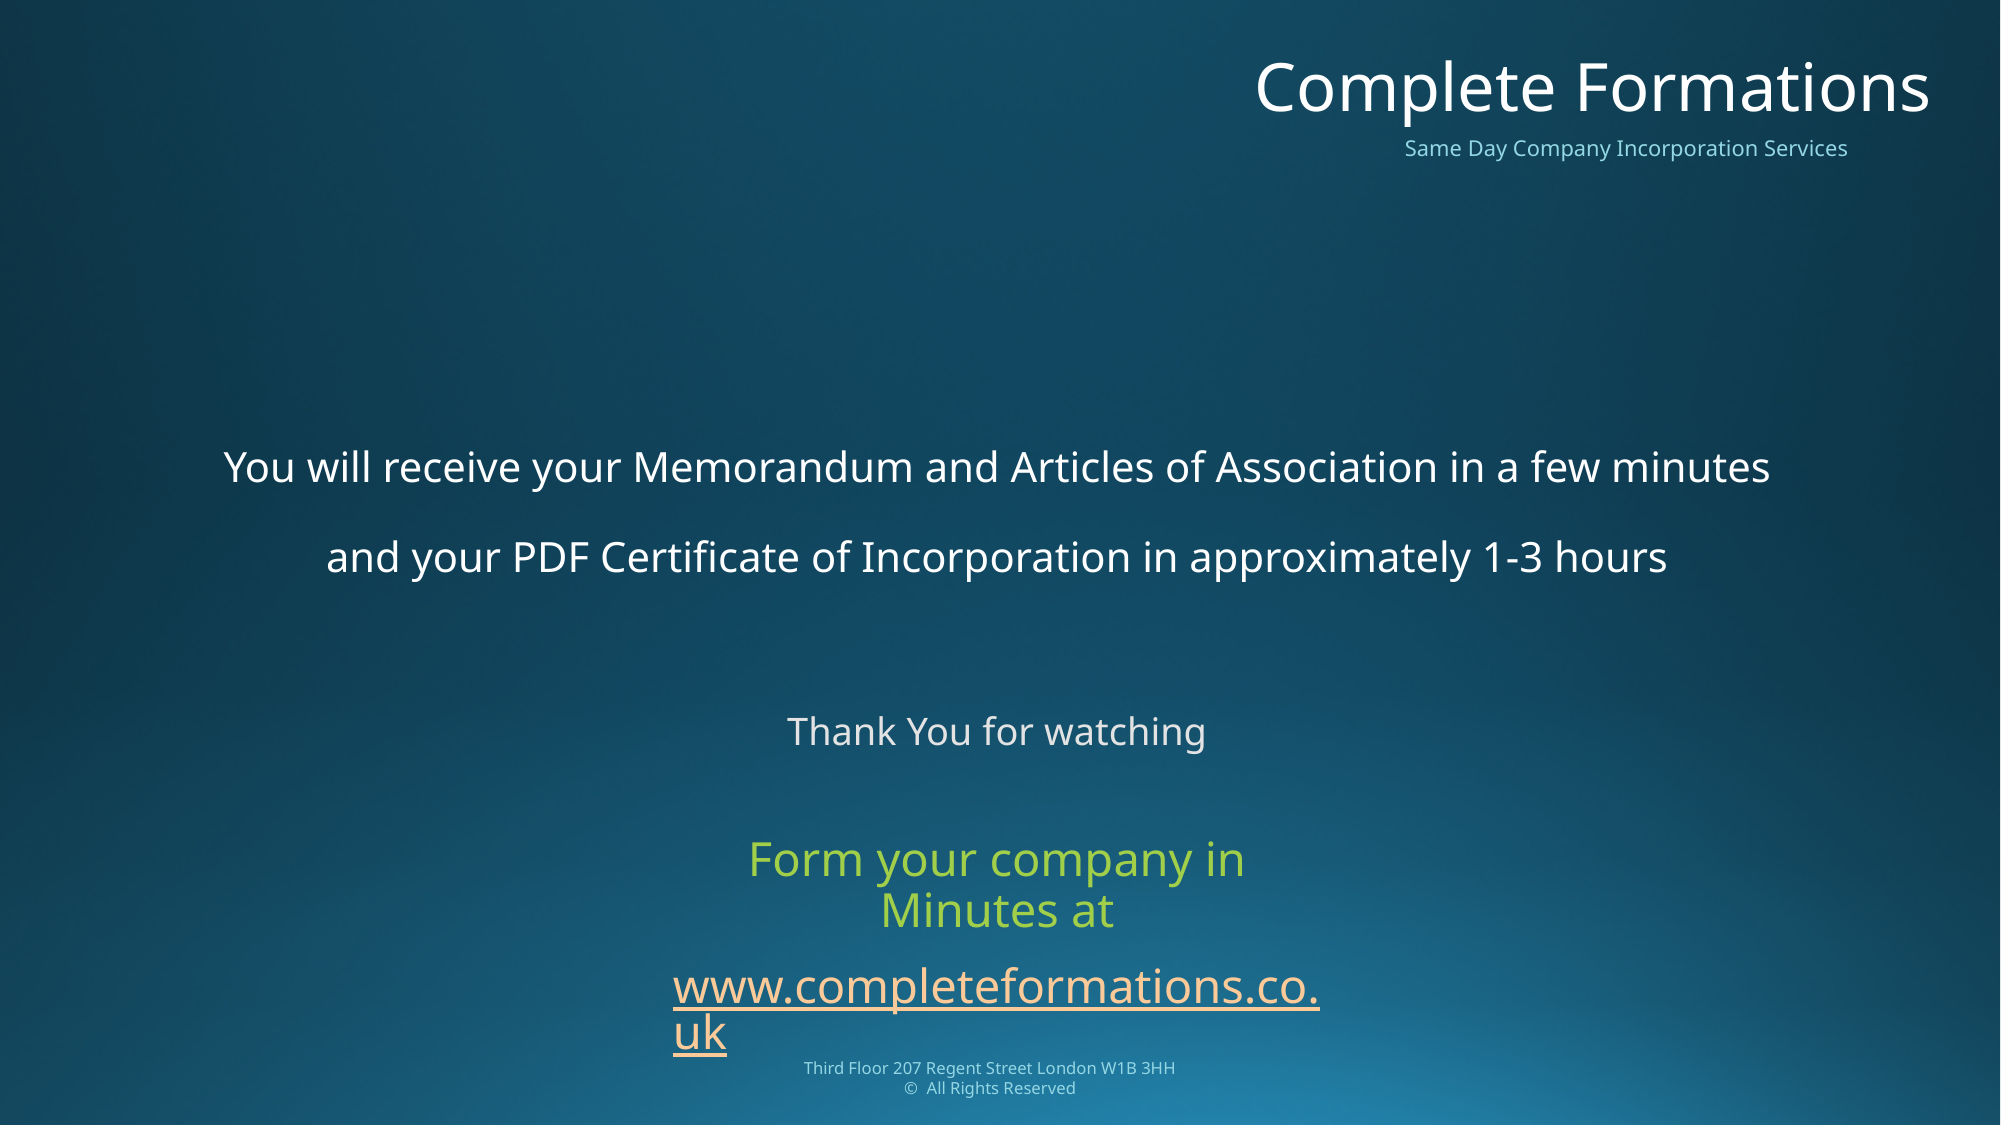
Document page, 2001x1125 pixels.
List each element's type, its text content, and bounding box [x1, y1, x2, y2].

picture [0, 0, 2001, 1125]
text_box Thank You for watching [130, 704, 1865, 848]
text_box Form your company in Minutes at www.completeformations.co.uk [657, 848, 1337, 1023]
text_box Same Day Company Incorporation Services [1385, 124, 1864, 169]
text_box Third Floor 207 Regent Street London W1B 3HH © All Rights Reserved [682, 1050, 1298, 1105]
title You will receive your Memorandum and Articles of Association in a few minutes and your PDF Certificate of Incorporation in approximately 1-3 hours [130, 427, 1865, 697]
subtitle Complete Formations [447, 9, 1948, 133]
